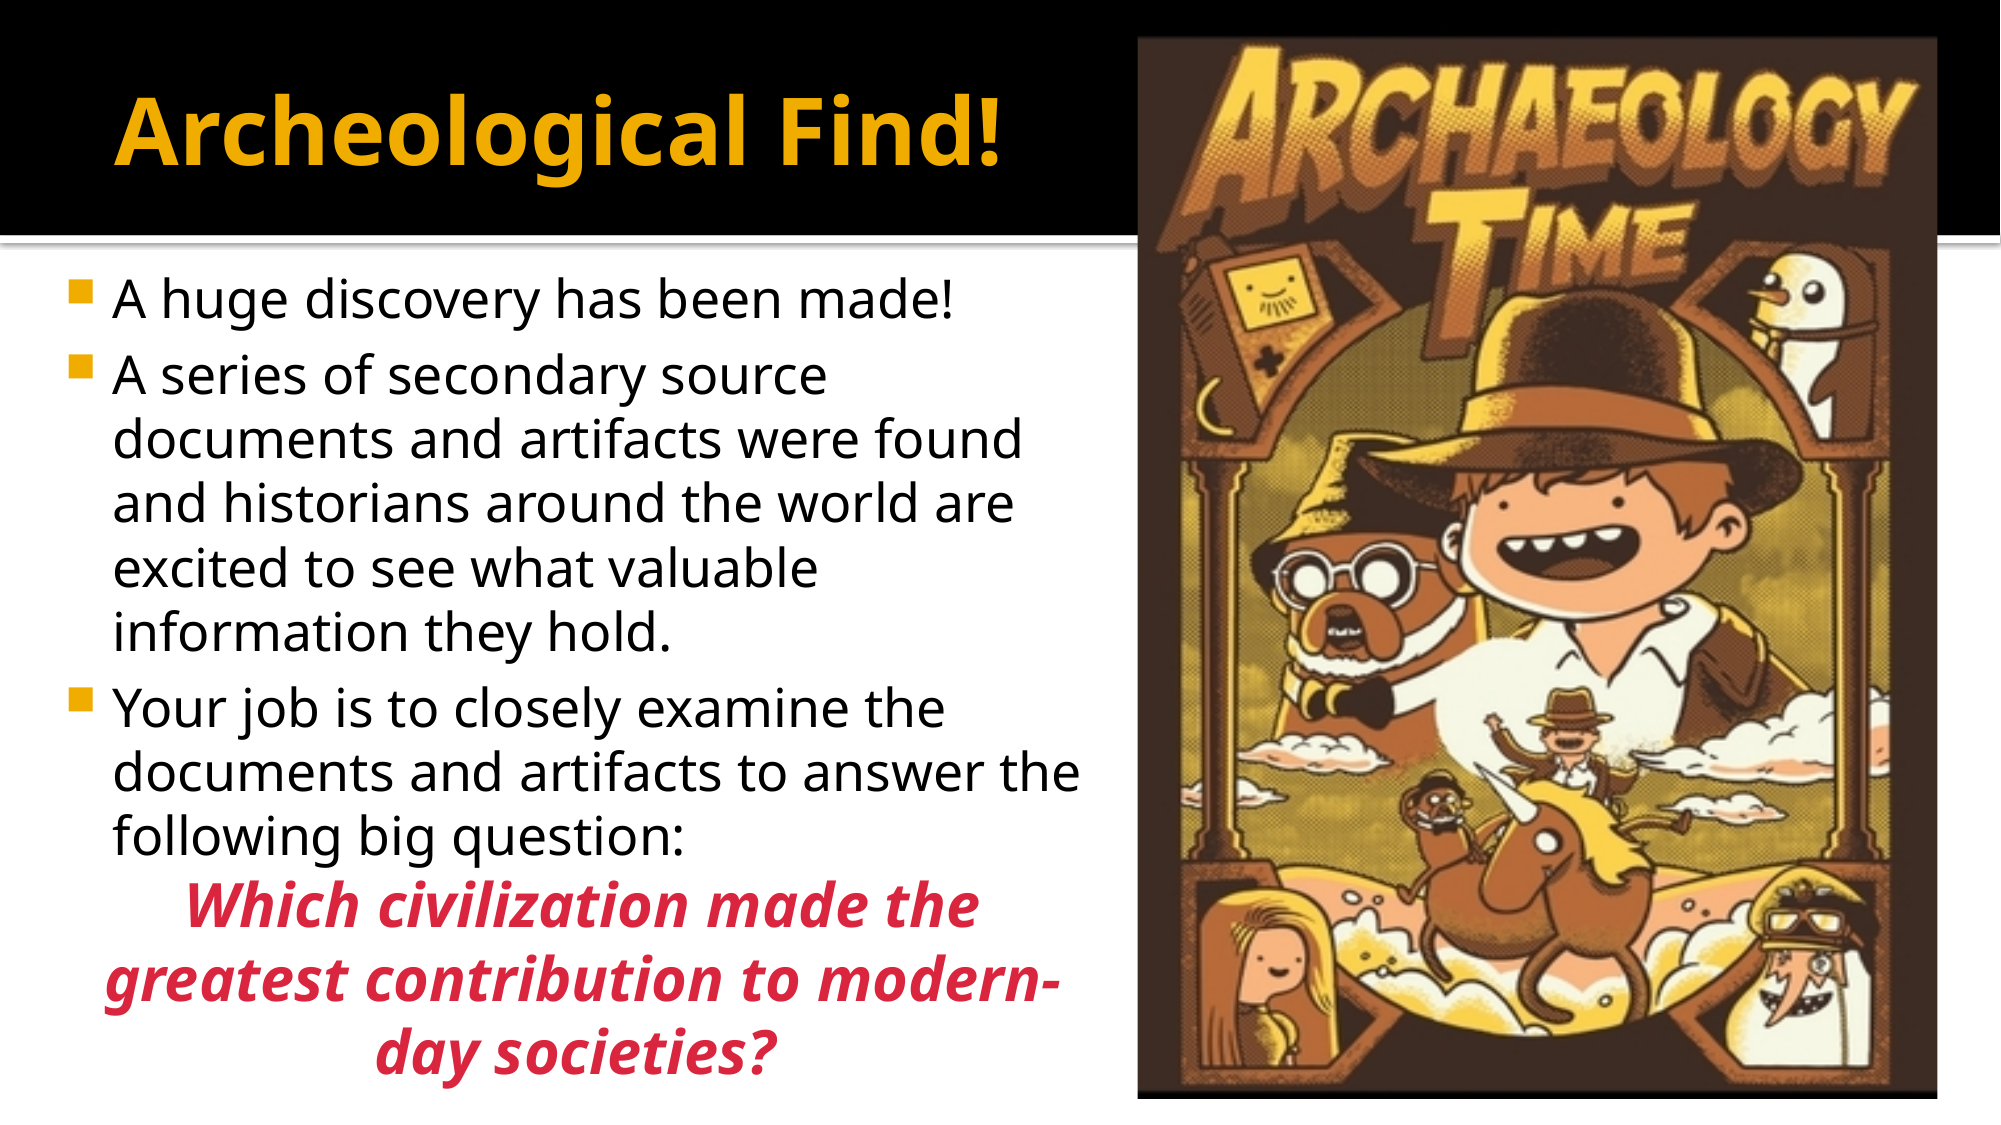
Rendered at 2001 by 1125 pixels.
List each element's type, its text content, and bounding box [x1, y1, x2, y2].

list A huge discovery has been made! A series of secondary source documents and artifacts were found and historians around the world are excited to see what valuable information they hold. Your job is to closely examine the documents and artifacts to answer the following big question: Which civilization made the greatest contribution to modern-day societies? [37, 249, 1118, 1099]
picture [1137, 29, 1938, 1099]
title Archeological Find! [99, 25, 1900, 231]
